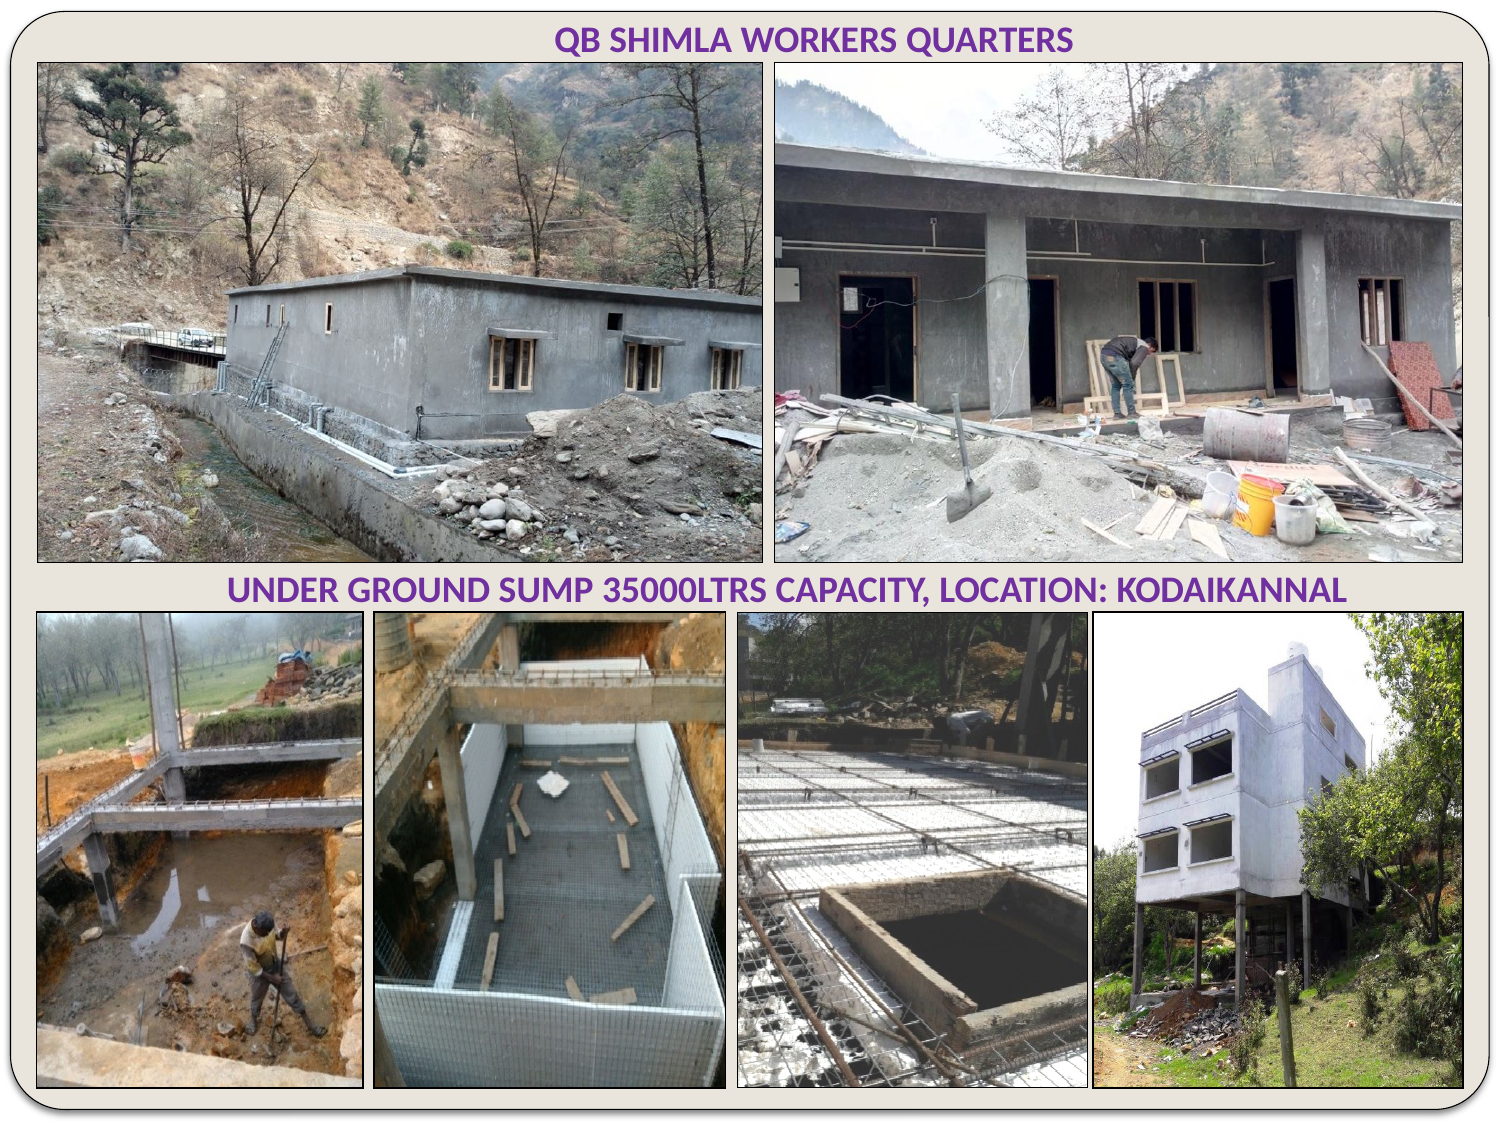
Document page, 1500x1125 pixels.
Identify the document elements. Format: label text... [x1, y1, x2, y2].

picture [774, 62, 1463, 563]
picture [1093, 612, 1463, 1088]
picture [37, 62, 763, 563]
picture [374, 612, 726, 1088]
text_box UNDER GROUND SUMP 35000LTRS CAPACITY, LOCATION: KODAIKANNAL [149, 568, 1425, 614]
text_box QB SHIMLA WORKERS QUARTERS [539, 7, 1115, 64]
picture [37, 612, 363, 1088]
picture [737, 612, 1088, 1088]
text_box [0, 0, 1500, 75]
